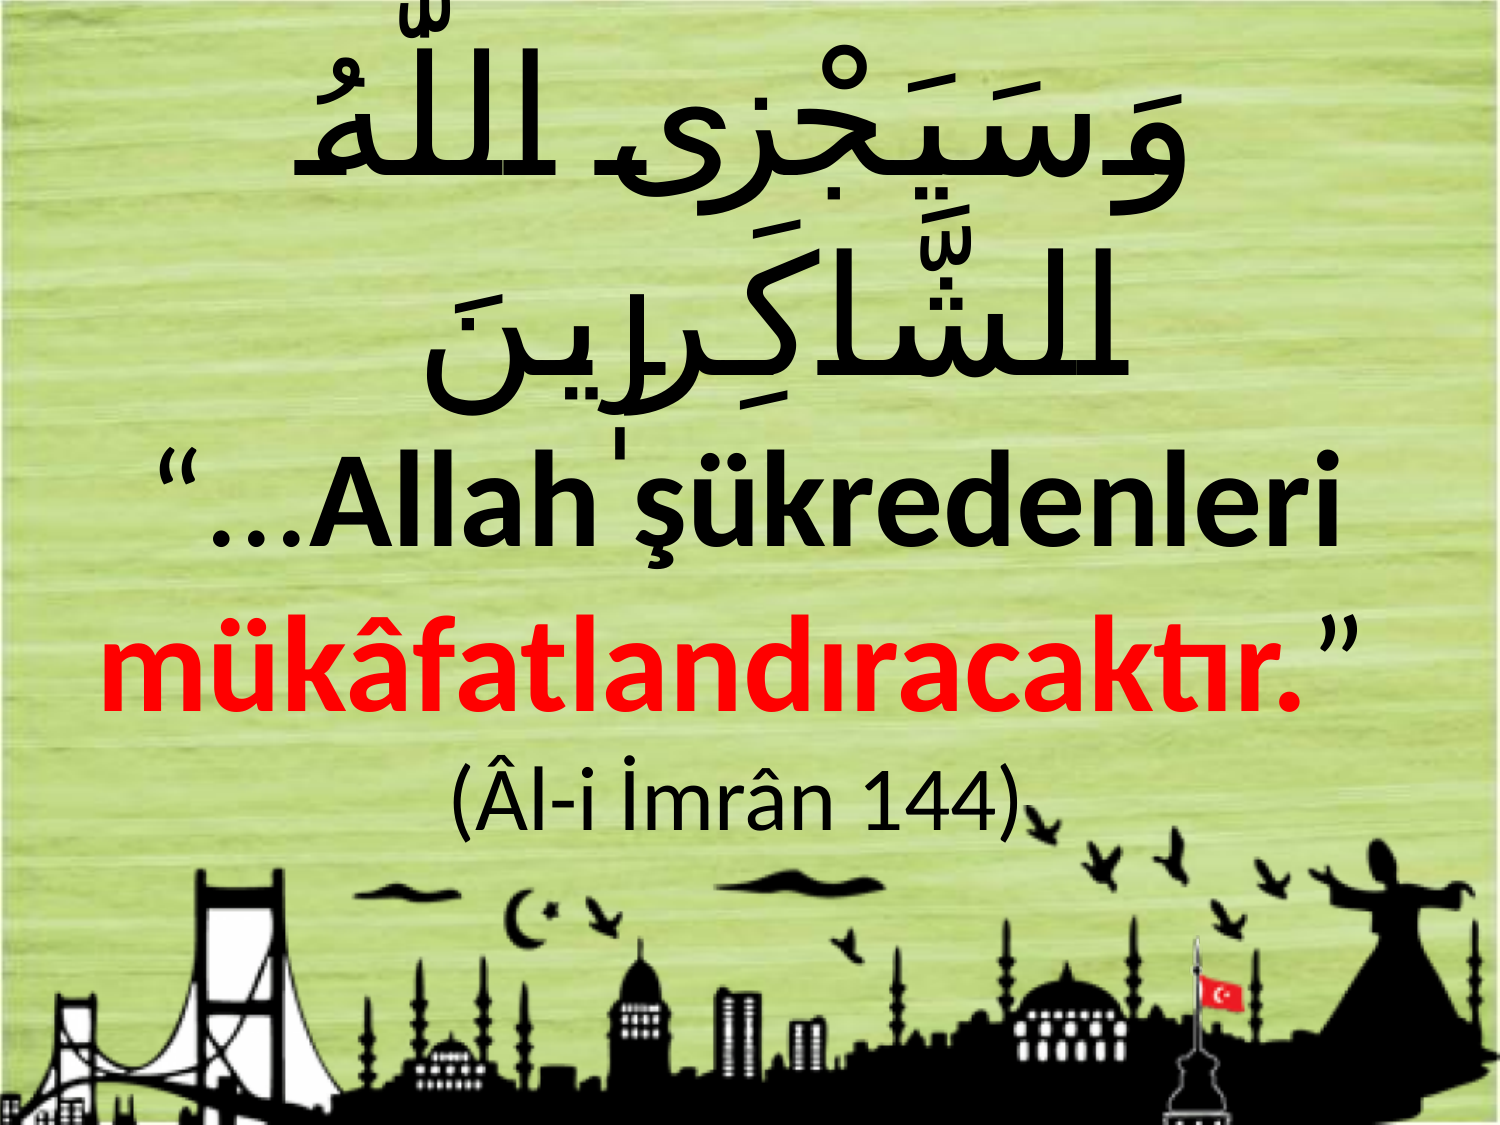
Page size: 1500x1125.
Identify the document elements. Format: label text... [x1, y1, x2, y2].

picture [0, 0, 1500, 1125]
text_box وَسَيَجْزِى اللّٰهُ الشَّاكِرٖينَ “...Allah şükredenleri mükâfatlandıracaktır.” (Âl-i İmrân 144) [45, 92, 1449, 765]
